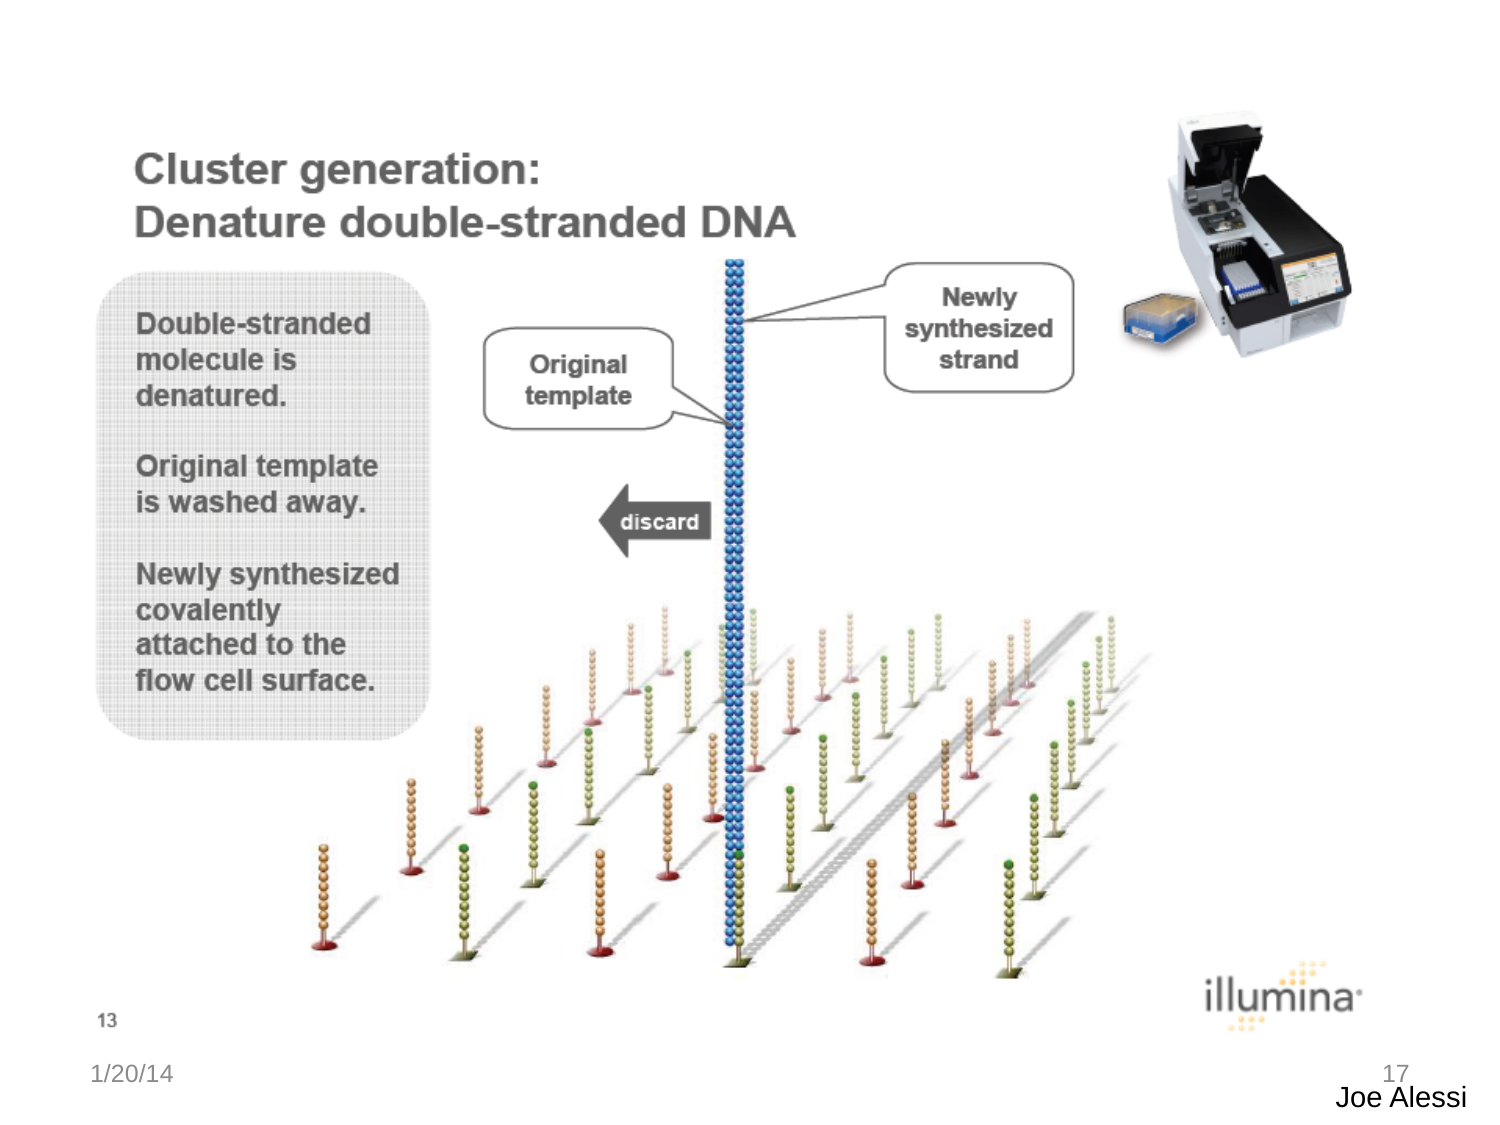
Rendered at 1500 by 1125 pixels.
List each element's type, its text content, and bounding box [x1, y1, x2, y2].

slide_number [75, 1048, 425, 1103]
text_box Joe Alessi [1320, 1070, 1483, 1121]
picture [78, 81, 1422, 1044]
slide_number 17 [1074, 1047, 1425, 1103]
